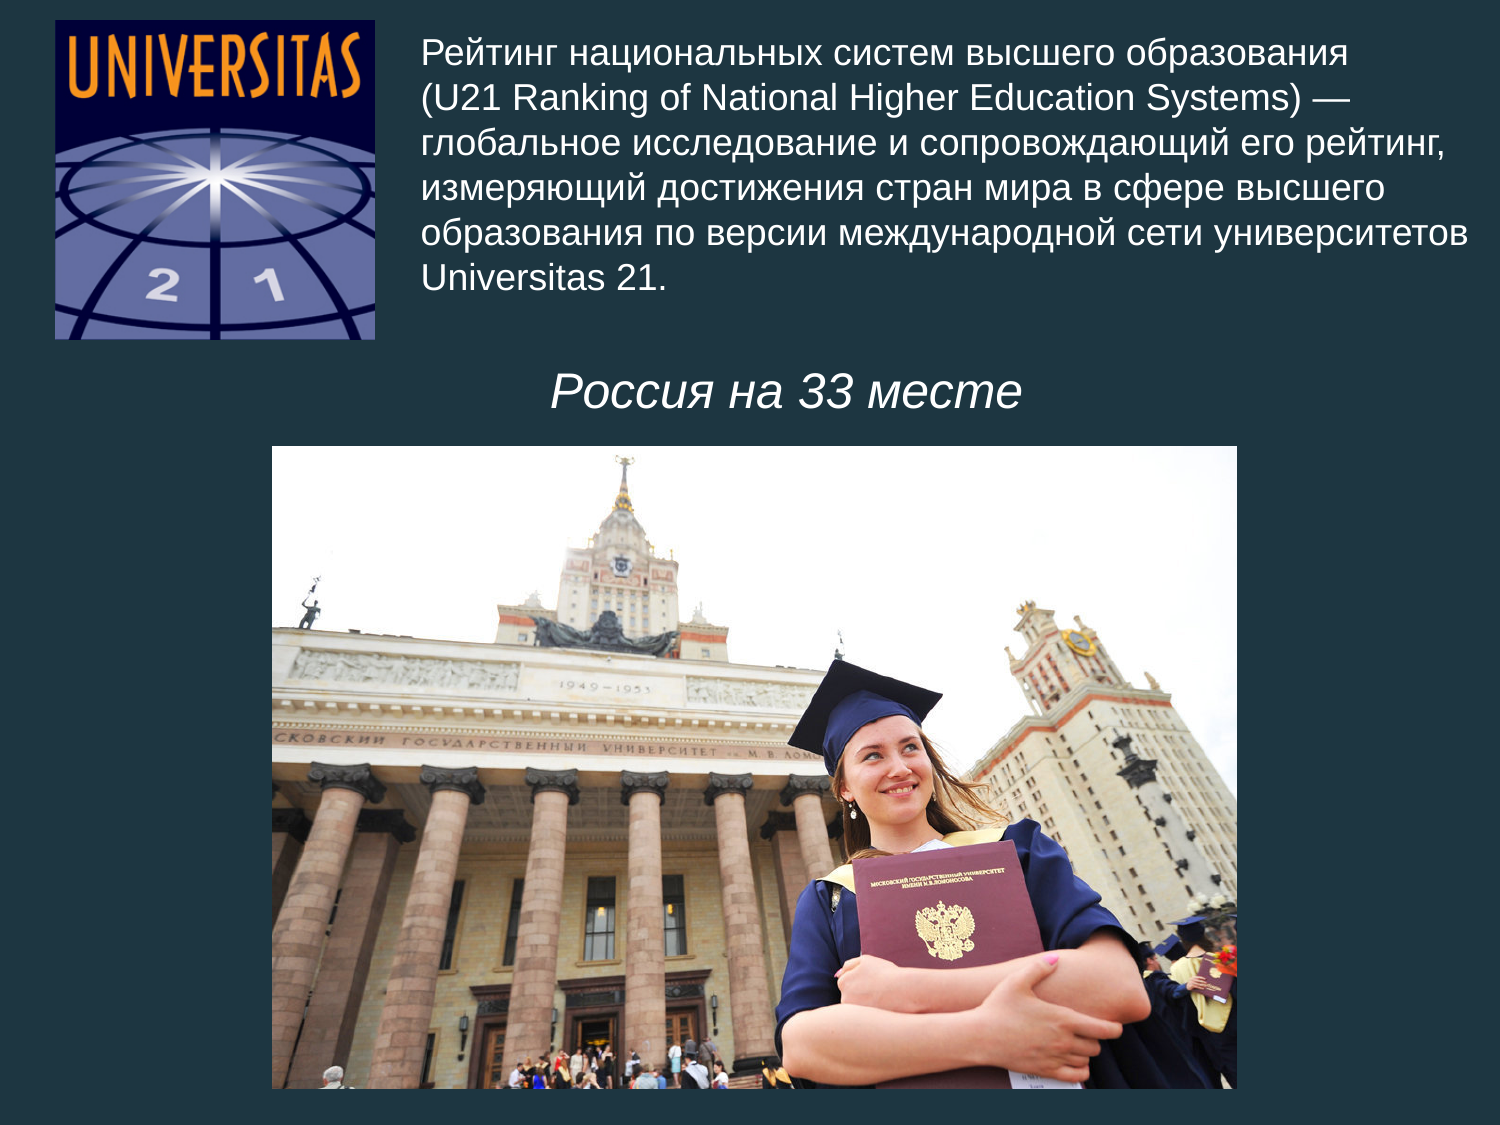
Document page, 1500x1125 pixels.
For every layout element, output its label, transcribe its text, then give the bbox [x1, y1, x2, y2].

picture [55, 20, 375, 340]
picture [271, 446, 1237, 1090]
text_box Россия на 33 месте [535, 350, 1039, 426]
text_box Рейтинг национальных систем высшего образования (U21 Ranking of National Higher Education Systems) — глобальное исследование и сопровождающий его рейтинг, измеряющий достижения стран мира в сфере высшего образования по версии международной сети университетов Universitas 21. [405, 20, 1500, 306]
